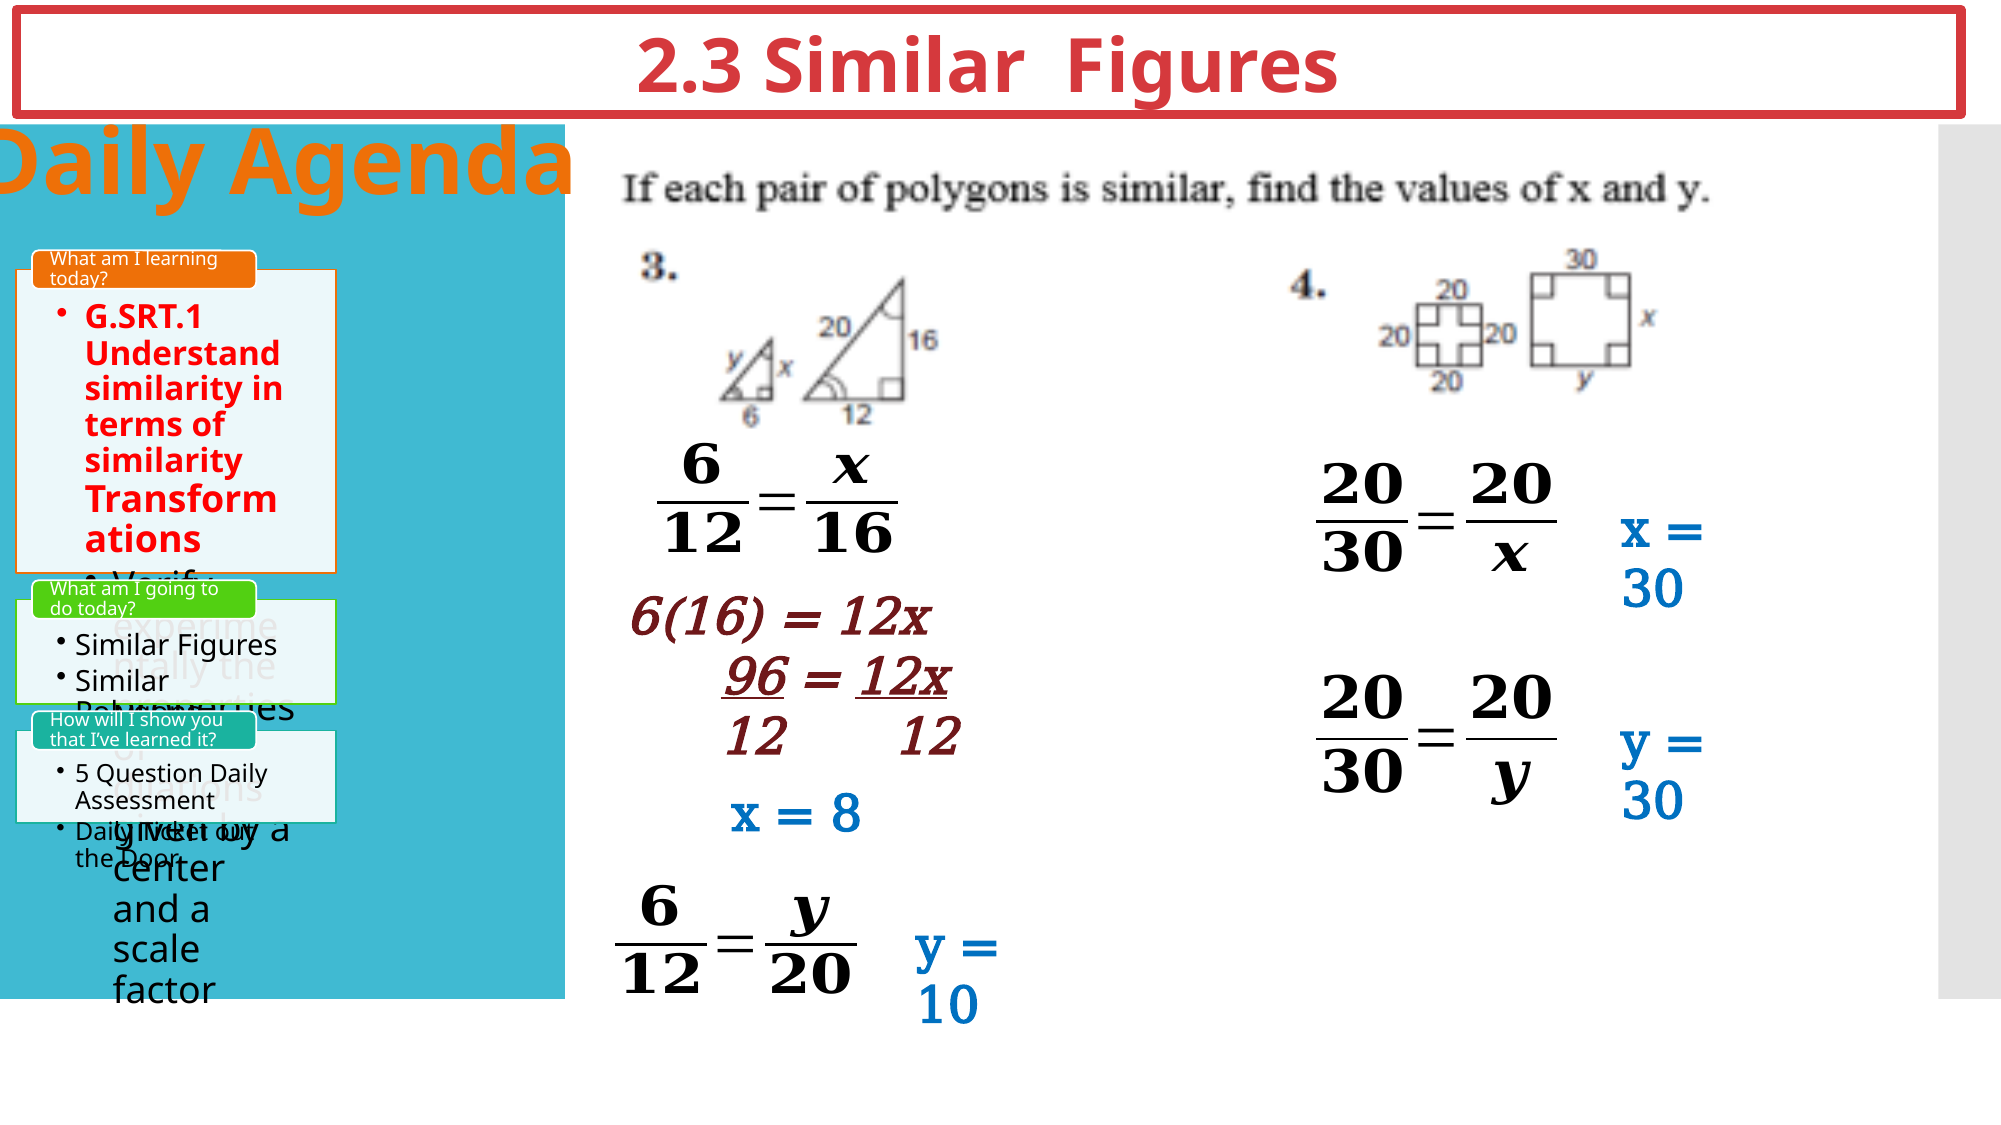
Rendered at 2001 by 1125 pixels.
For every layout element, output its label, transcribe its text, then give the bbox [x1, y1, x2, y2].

text_box 2.3 Similar Figures [15, 9, 1962, 115]
text_box y = 10 [901, 904, 1077, 1040]
text_box x = 30 [1606, 488, 1783, 624]
text_box y = 30 [1606, 700, 1783, 836]
text_box 6(16) = 12x 96 = 12x 12 12 [611, 576, 1075, 772]
text_box x = 8 [716, 773, 893, 848]
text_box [0, 48, 554, 1125]
picture [606, 152, 1841, 456]
